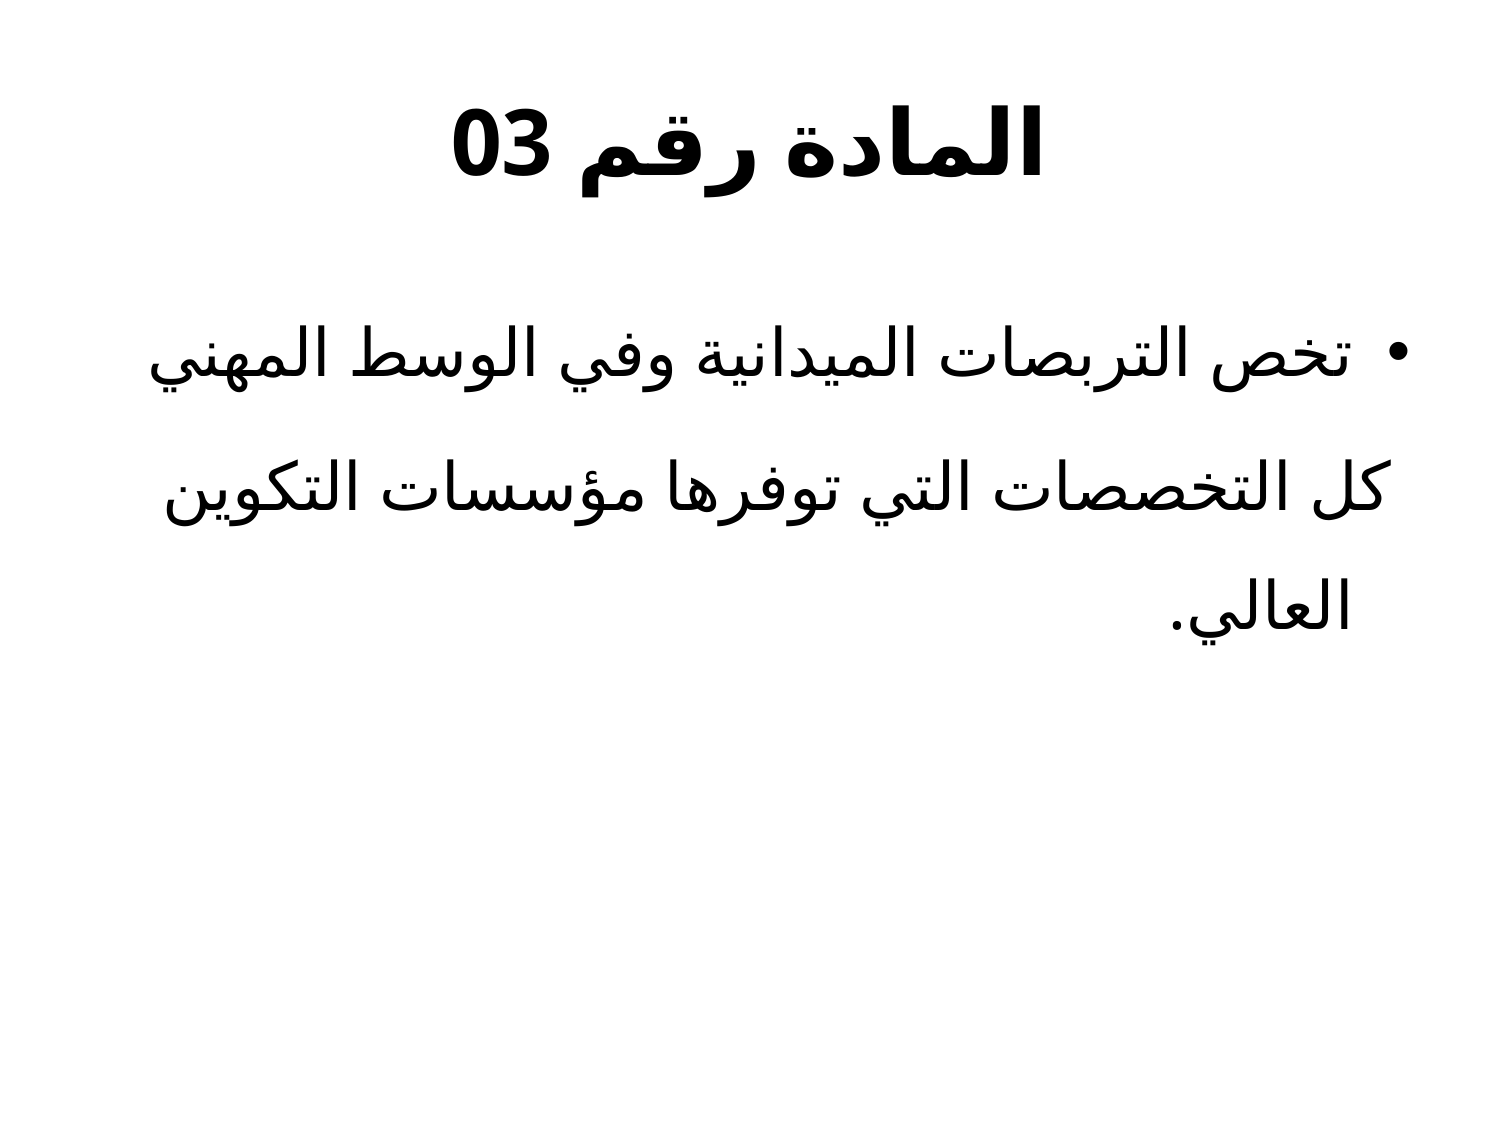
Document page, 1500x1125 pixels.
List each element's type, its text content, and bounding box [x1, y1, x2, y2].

list تخص التربصات الميدانية وفي الوسط المهني كل التخصصات التي توفرها مؤسسات التكوين العالي. [75, 262, 1425, 1005]
title المادة رقم 03 [75, 45, 1425, 233]
